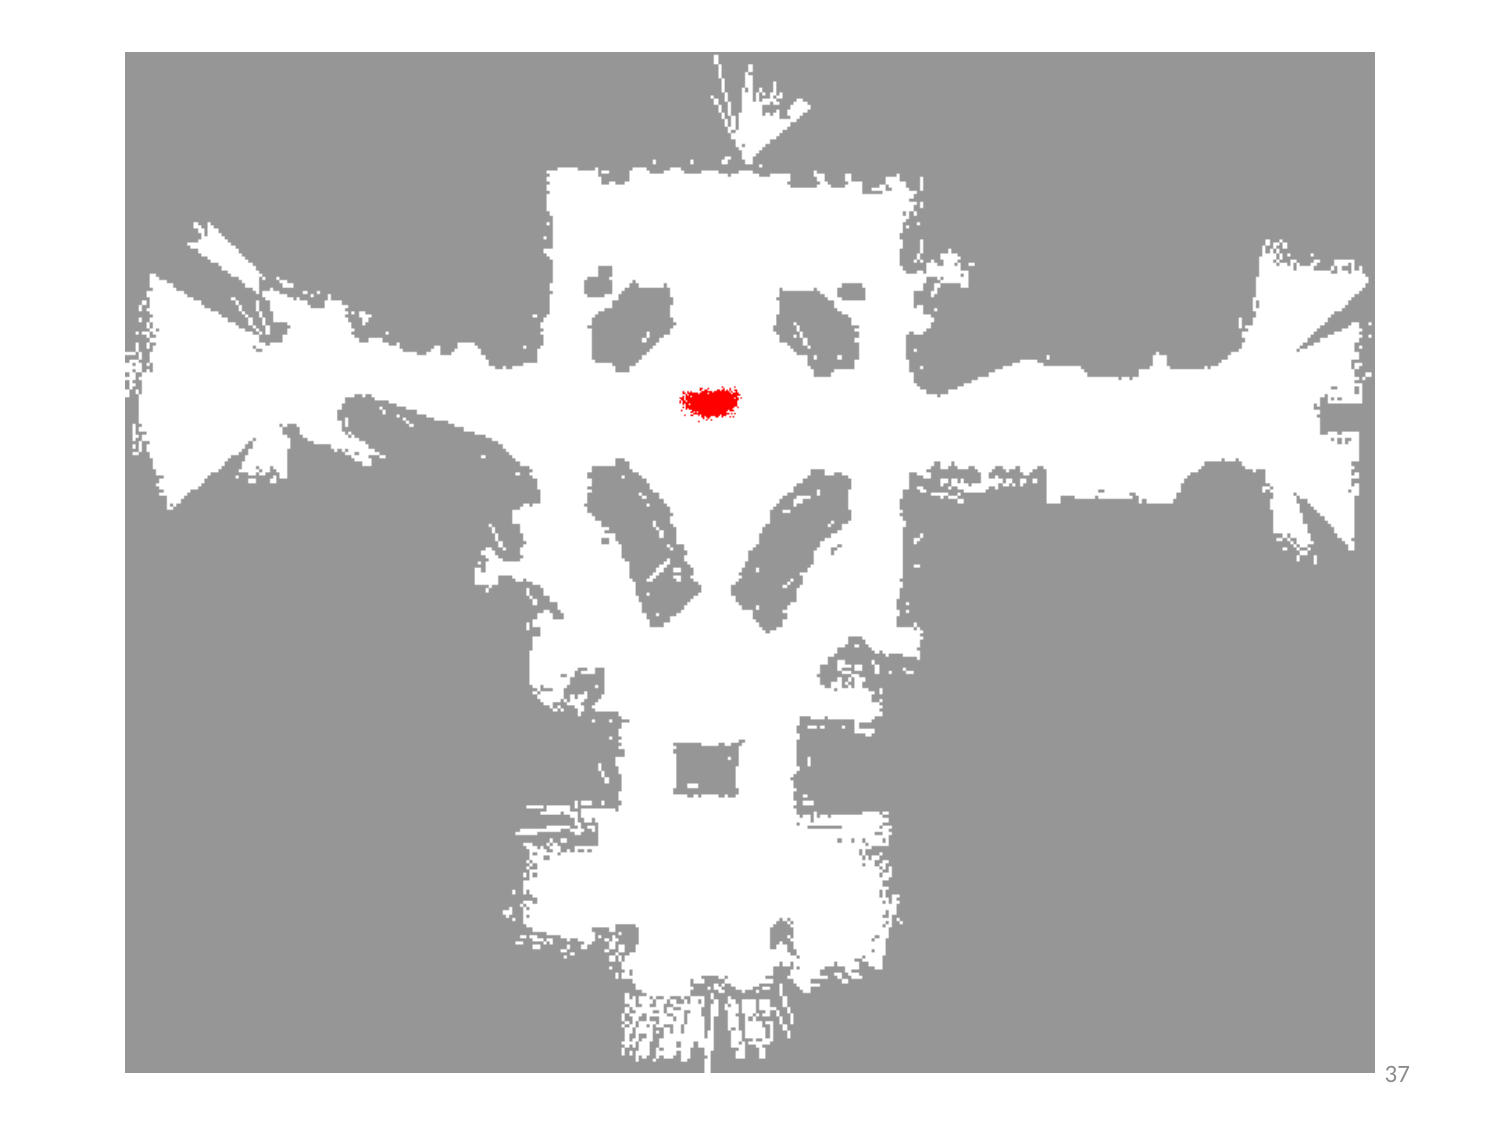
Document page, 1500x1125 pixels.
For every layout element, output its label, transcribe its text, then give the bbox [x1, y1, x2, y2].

picture [124, 52, 1376, 1073]
slide_number 37 [1074, 1042, 1425, 1103]
